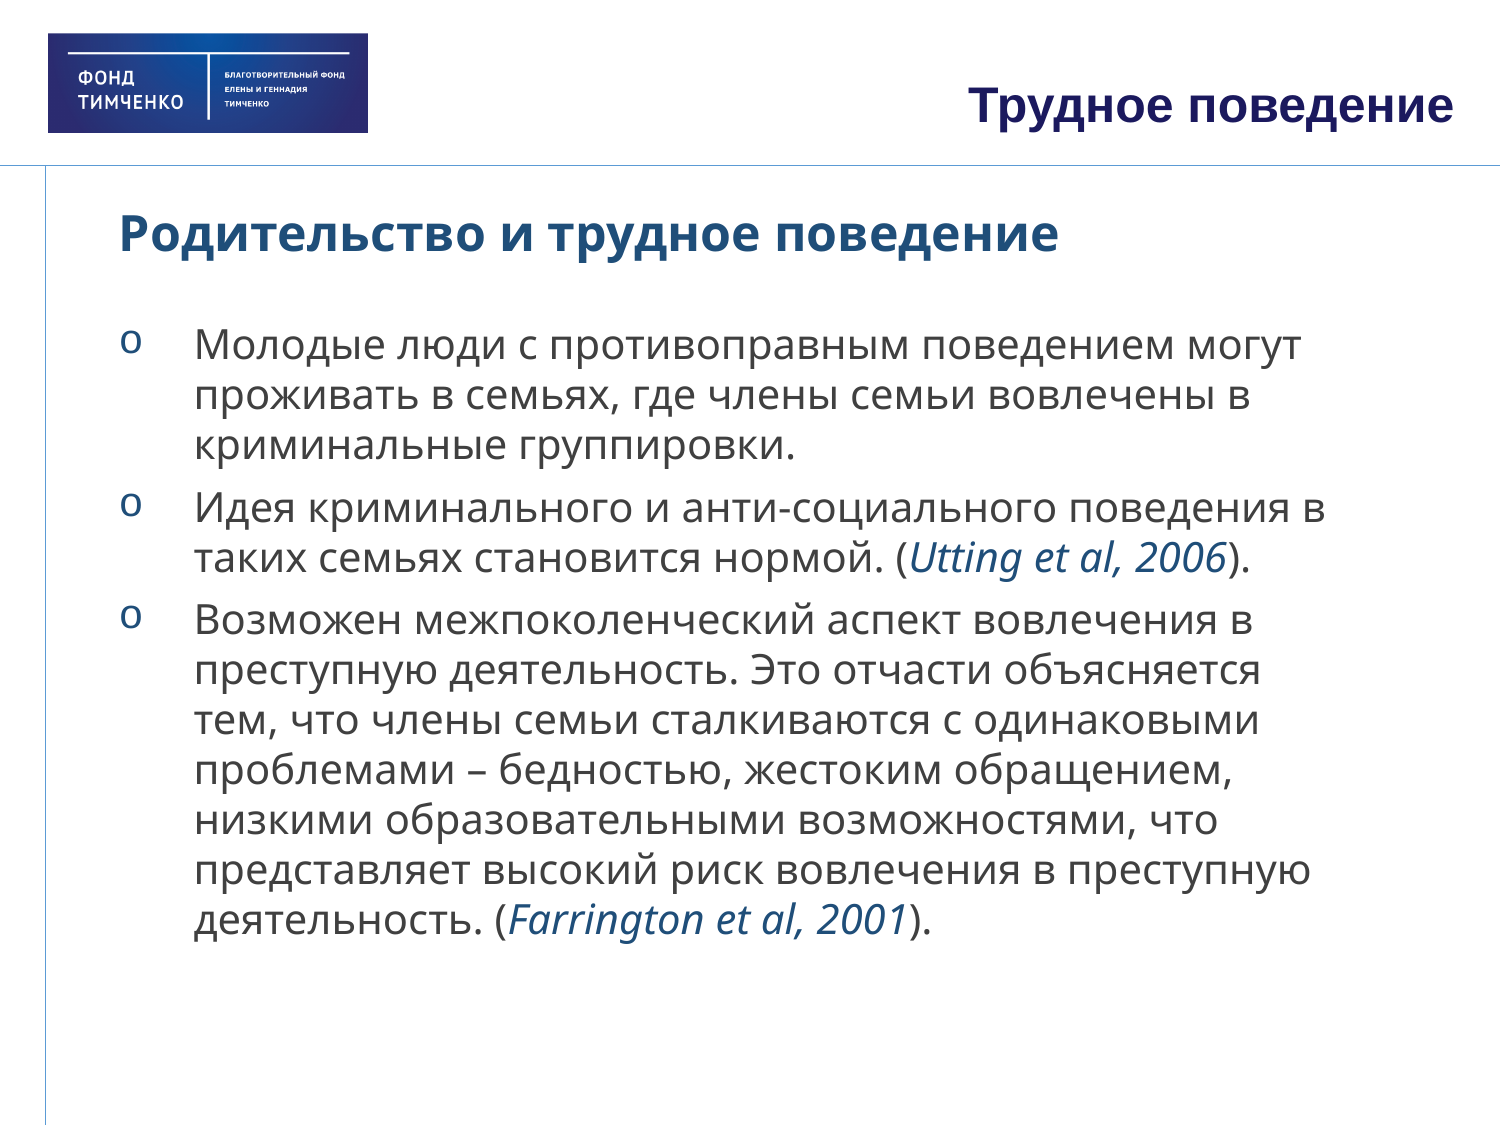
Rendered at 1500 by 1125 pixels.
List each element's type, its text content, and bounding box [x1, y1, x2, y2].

text_box Трудное поведение [602, 65, 1469, 141]
text_box Родительство и трудное поведение [103, 205, 1182, 270]
picture [48, 33, 368, 134]
text_box Молодые люди с противоправным поведением могут проживать в семьях, где члены семьи вовлечены в криминальные группировки. Идея криминального и анти-социального поведения в таких семьях становится нормой. (Utting et al, 2006). Возможен межпоколенческий аспект вовлечения в преступную деятельность. Это отчасти объясняется тем, что члены семьи сталкиваются с одинаковыми проблемами – бедностью, жестоким обращением, низкими образовательными возможностями, что представляет высокий риск вовлечения в преступную деятельность. (Farrington et al, 2001). [103, 310, 1364, 951]
